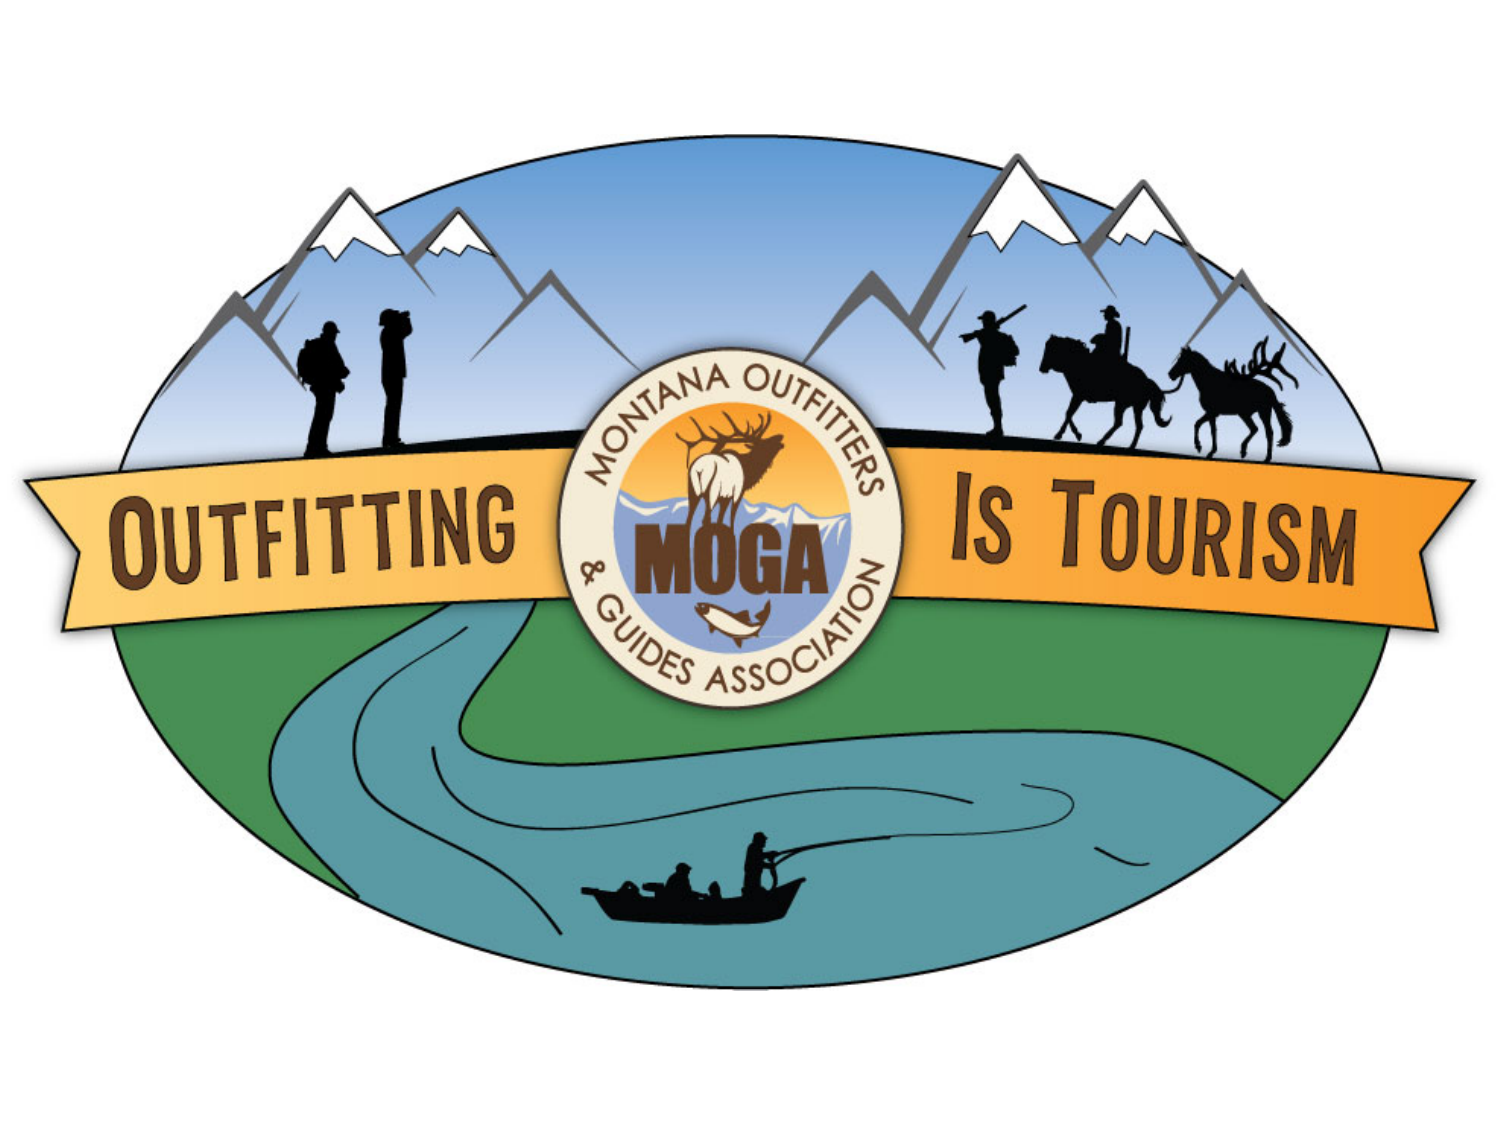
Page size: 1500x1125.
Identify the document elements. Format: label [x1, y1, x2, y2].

picture [0, 134, 1500, 991]
